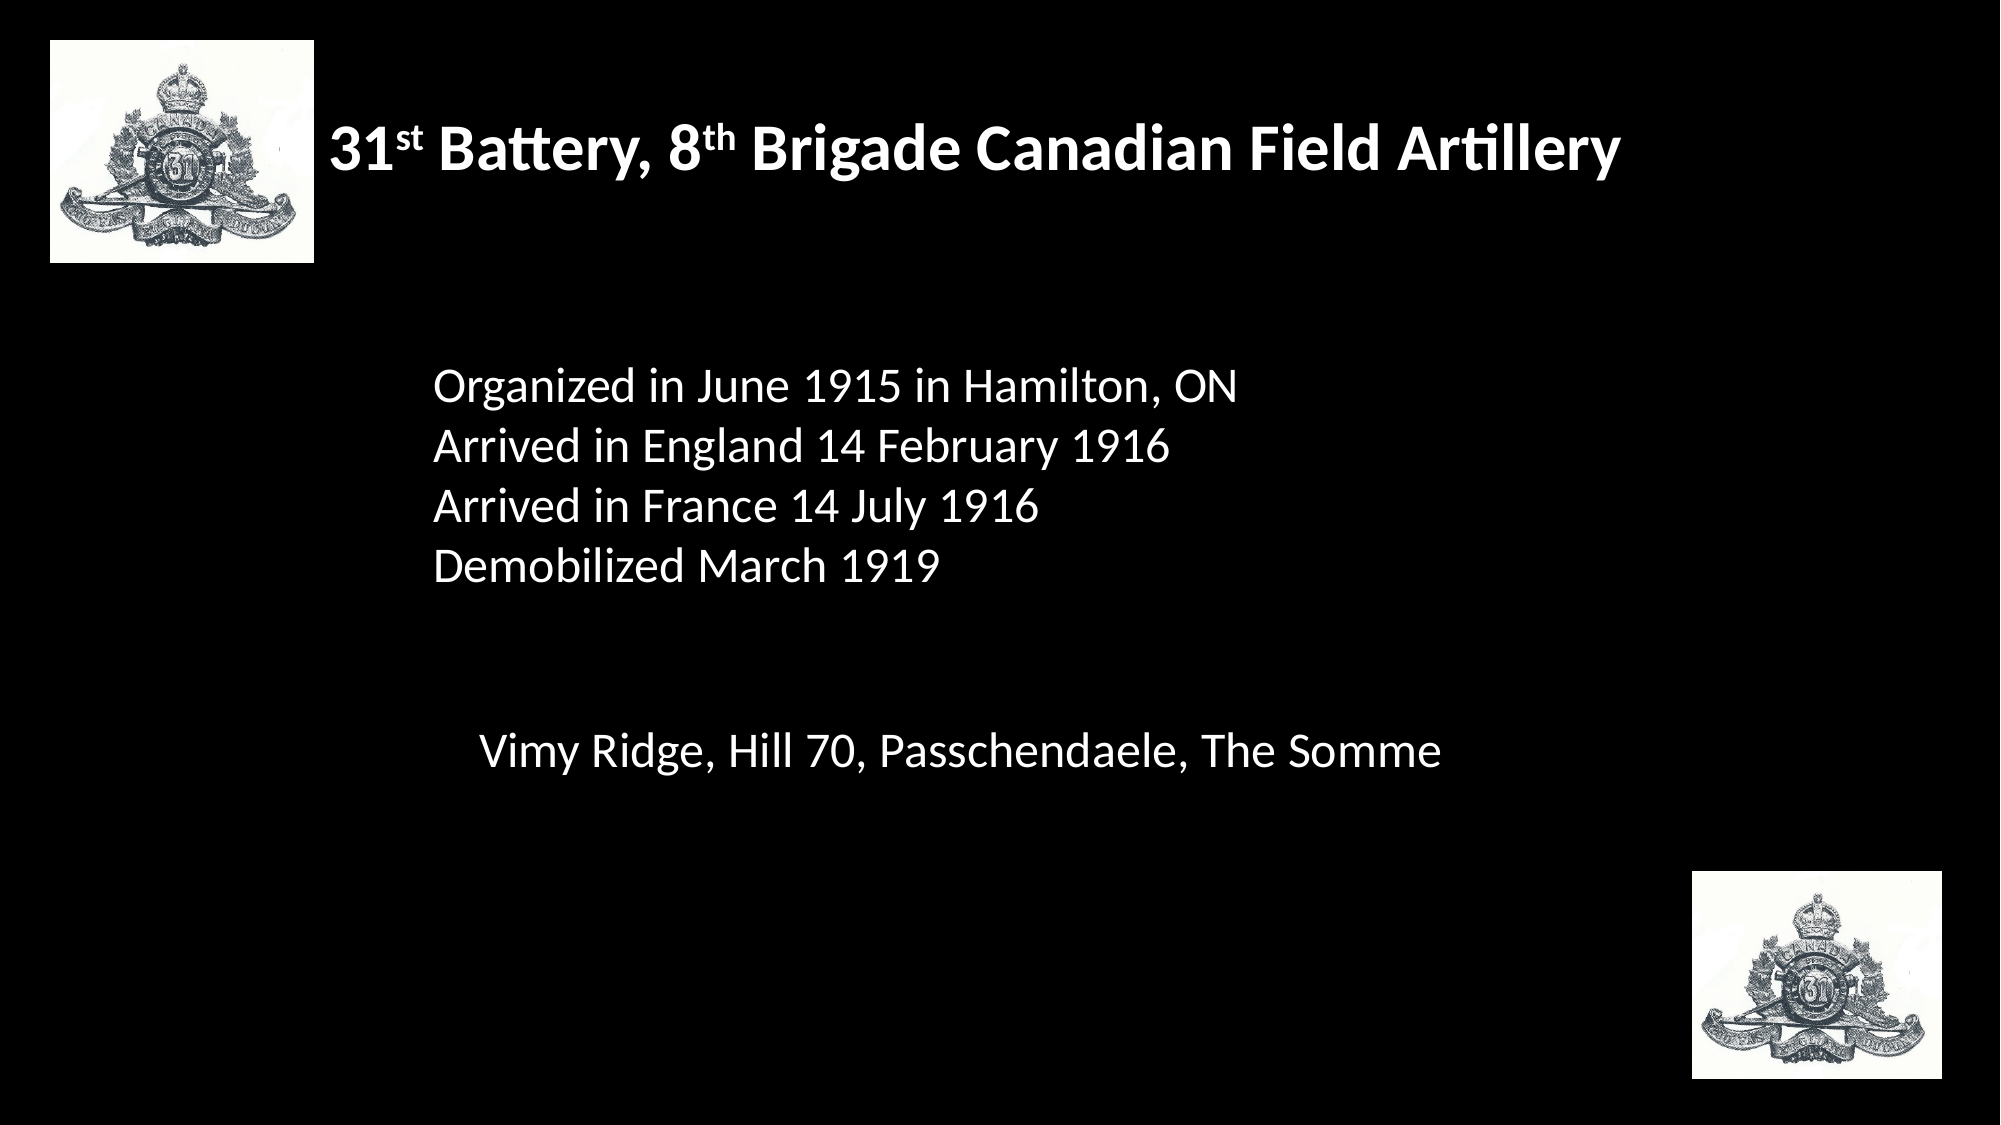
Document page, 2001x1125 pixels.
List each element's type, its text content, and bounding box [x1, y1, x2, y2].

picture [1692, 871, 1942, 1079]
text_box Organized in June 1915 in Hamilton, ON Arrived in England 14 February 1916 Arrived in France 14 July 1916 Demobilized March 1919 [418, 344, 1456, 600]
text_box Vimy Ridge, Hill 70, Passchendaele, The Somme [464, 709, 1470, 785]
text_box 31st Battery, 8th Brigade Canadian Field Artillery [314, 96, 1700, 191]
picture [49, 40, 314, 263]
